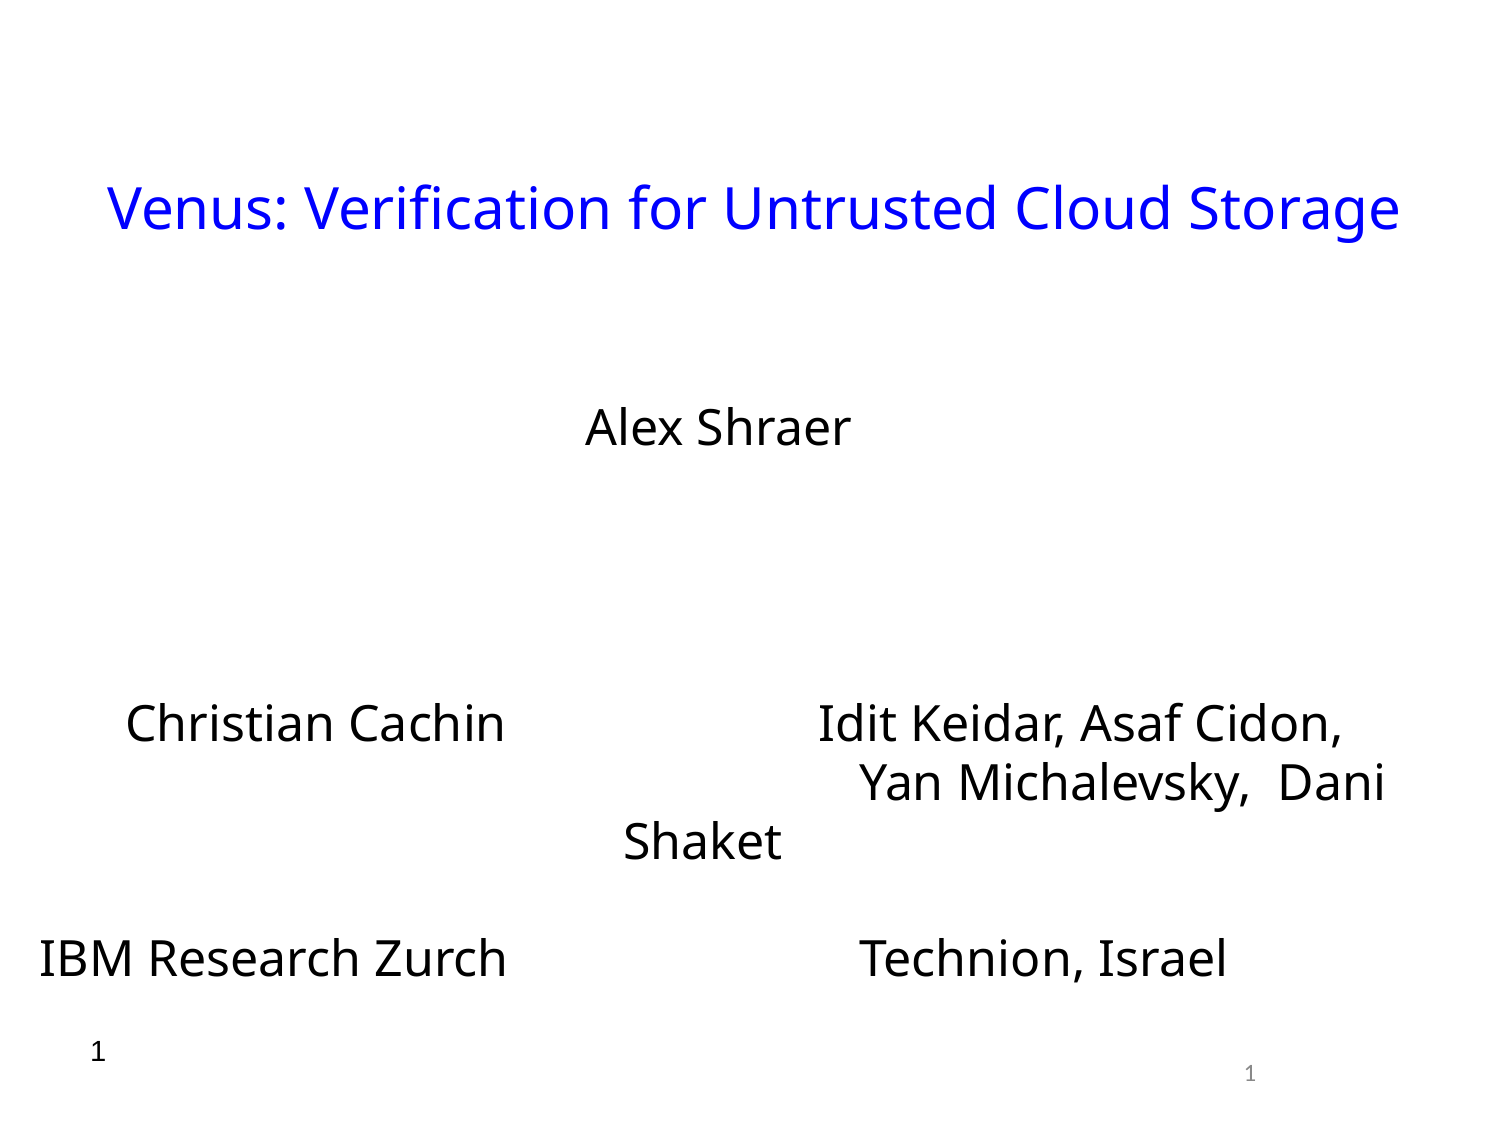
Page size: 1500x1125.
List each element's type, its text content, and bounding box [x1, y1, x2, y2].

text_box 1 [1074, 1063, 1425, 1103]
text_box Christian Cachin Idit Keidar, Asaf Cidon, Yan Michalevsky, Dani Shaket IBM Research Zurch Technion, Israel [24, 687, 1475, 1063]
slide_number 1 [74, 1024, 426, 1103]
text_box Alex Shraer [212, 399, 1225, 463]
title Venus: Verification for Untrusted Cloud Storage [62, 112, 1447, 301]
